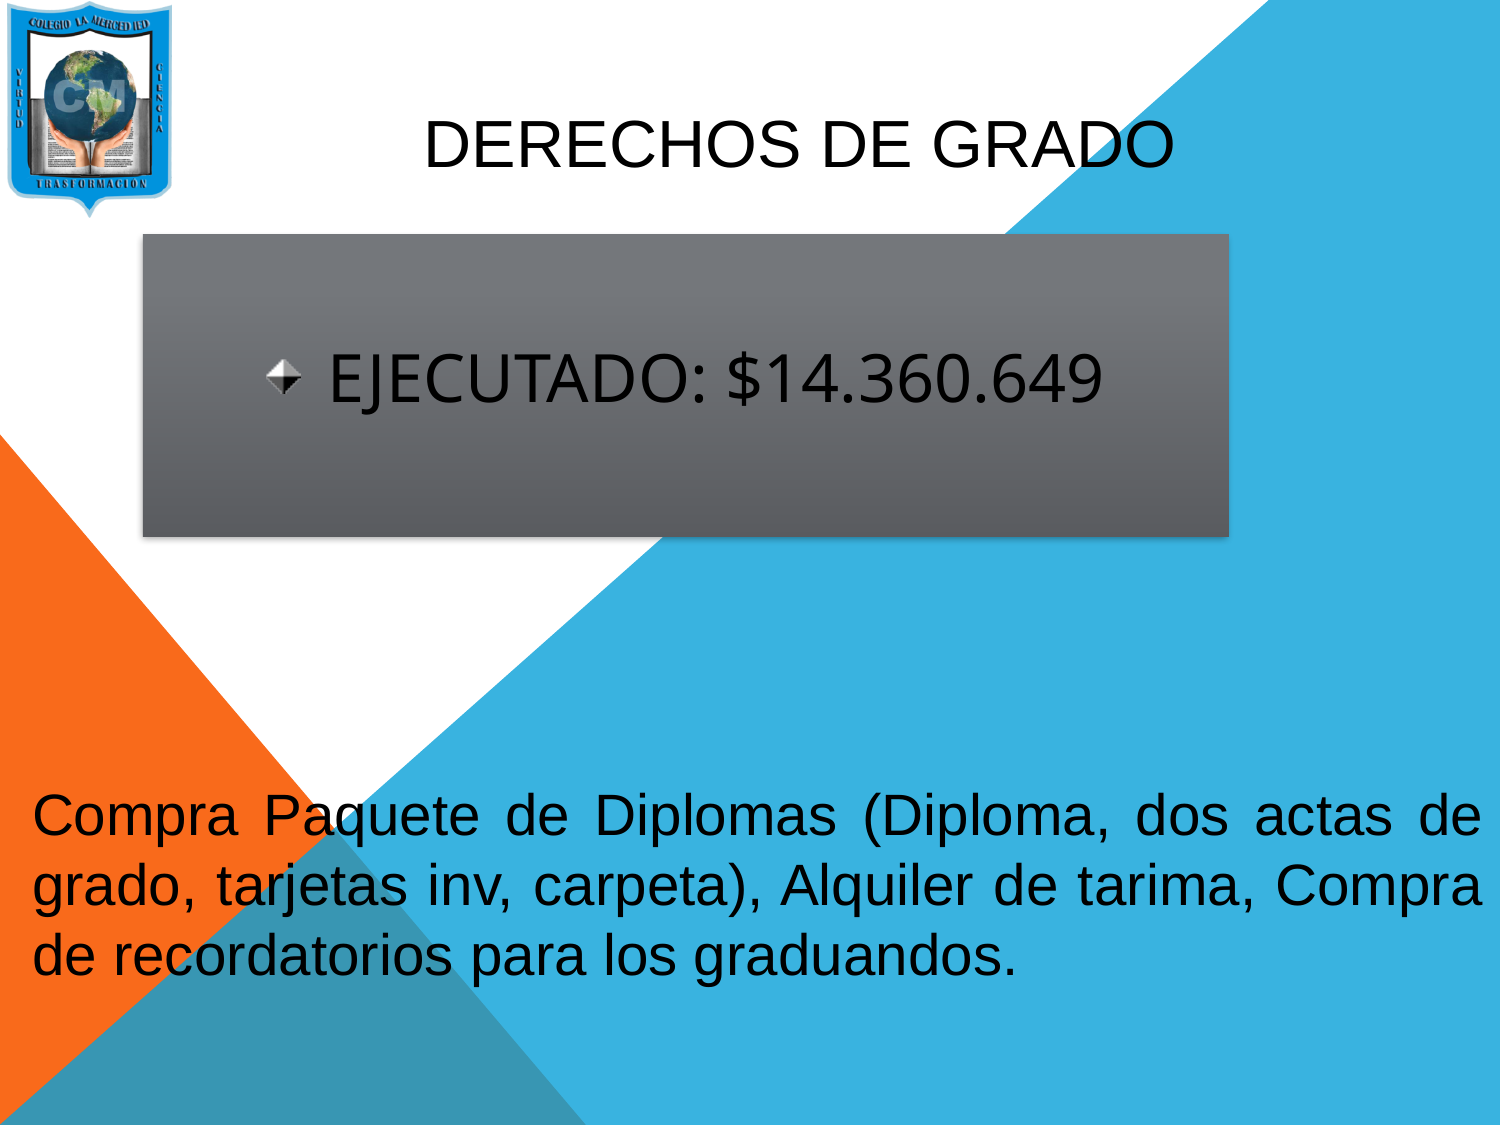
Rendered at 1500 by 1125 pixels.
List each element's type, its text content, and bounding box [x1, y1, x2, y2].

text_box Compra Paquete de Diplomas (Diploma, dos actas de grado, tarjetas inv, carpeta), Alquiler de tarima, Compra de recordatorios para los graduandos. [17, 769, 1500, 995]
picture [6, 1, 172, 218]
text_box EJECUTADO: $14.360.649 [142, 234, 1229, 537]
text_box [301, 208, 1436, 269]
picture [265, 358, 301, 394]
text_box DERECHOS DE GRADO [177, 93, 1500, 189]
